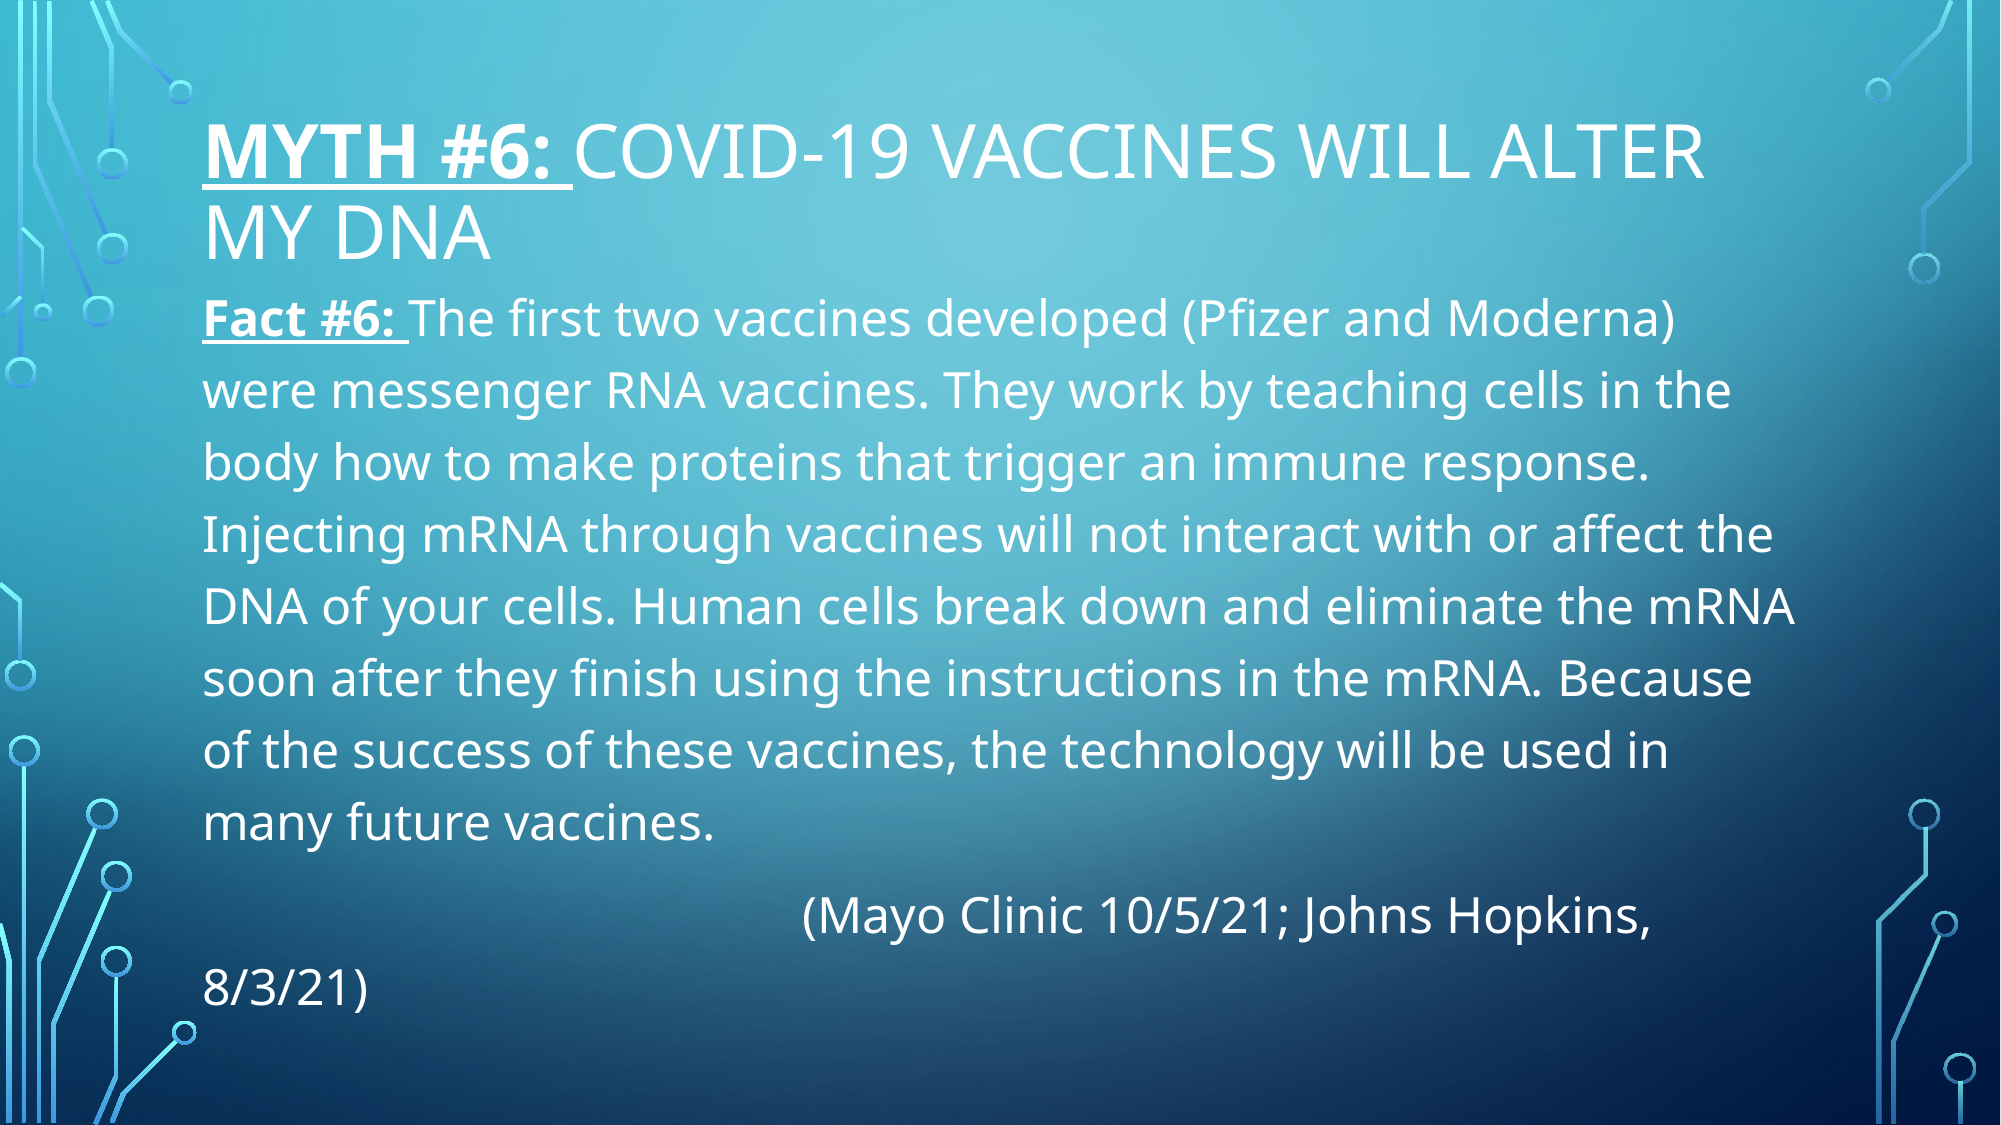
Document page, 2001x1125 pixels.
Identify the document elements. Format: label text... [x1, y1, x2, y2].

title Myth #6: COVId-19 vaccines will alter my dna [187, 99, 1813, 290]
list Fact #6: The first two vaccines developed (Pfizer and Moderna) were messenger RNA vaccines. They work by teaching cells in the body how to make proteins that trigger an immune response. Injecting mRNA through vaccines will not interact with or affect the DNA of your cells. Human cells break down and eliminate the mRNA soon after they finish using the instructions in the mRNA. Because of the success of these vaccines, the technology will be used in many future vaccines. (Mayo Clinic 10/5/21; Johns Hopkins, 8/3/21) [187, 336, 1812, 1028]
